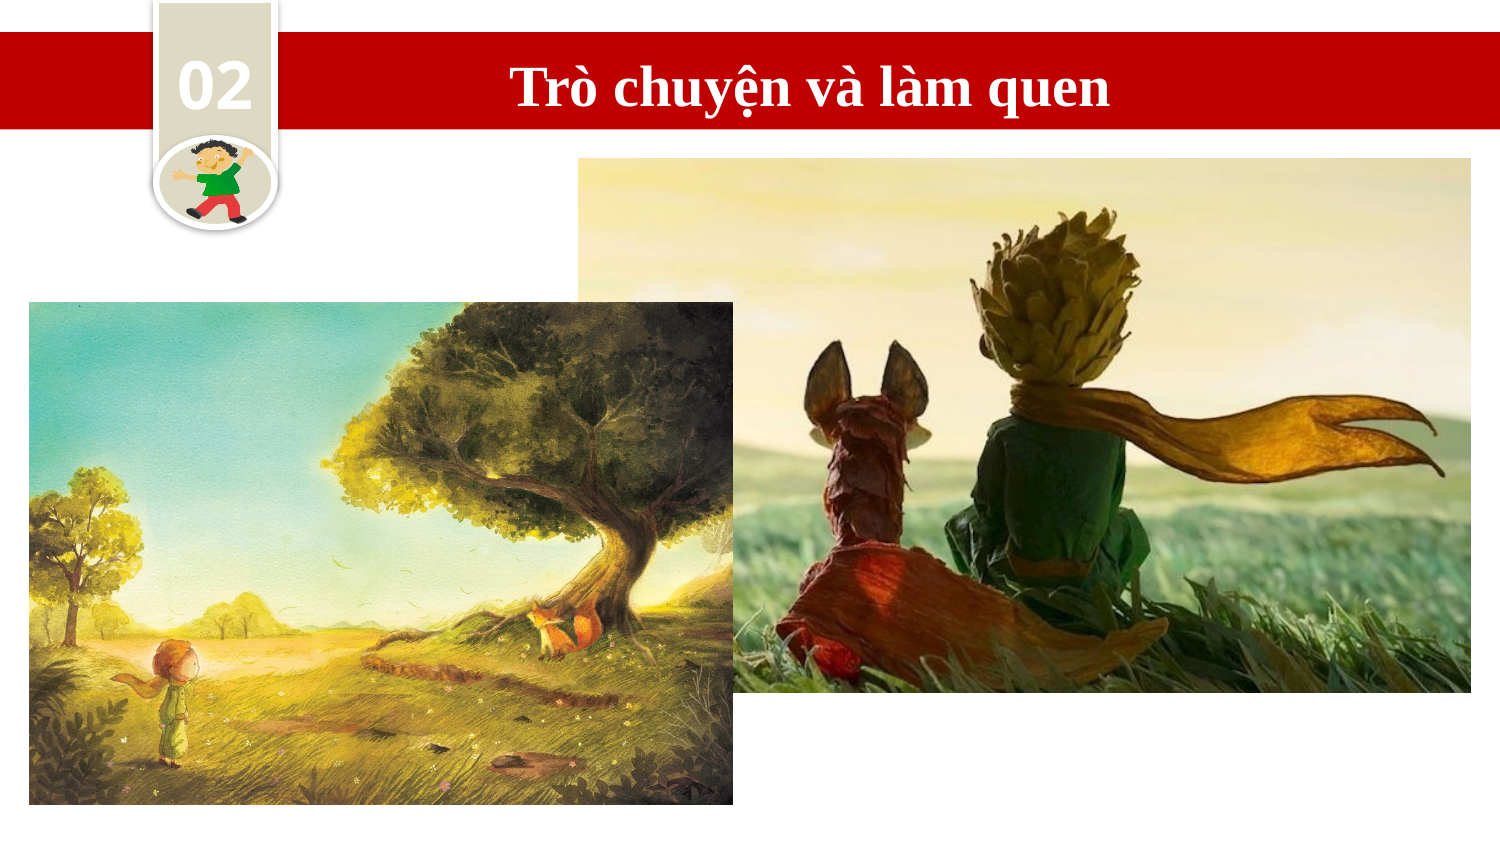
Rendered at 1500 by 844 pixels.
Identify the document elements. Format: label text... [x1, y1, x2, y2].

text_box [282, 30, 1500, 131]
text_box Trò chuyện và làm quen [338, 39, 1284, 127]
text_box [153, 104, 278, 166]
text_box 02 [88, 62, 342, 104]
picture [29, 158, 1471, 805]
text_box [260, 149, 278, 216]
text_box [153, 0, 278, 62]
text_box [169, 139, 256, 223]
text_box [0, 30, 148, 131]
text_box [153, 155, 164, 210]
